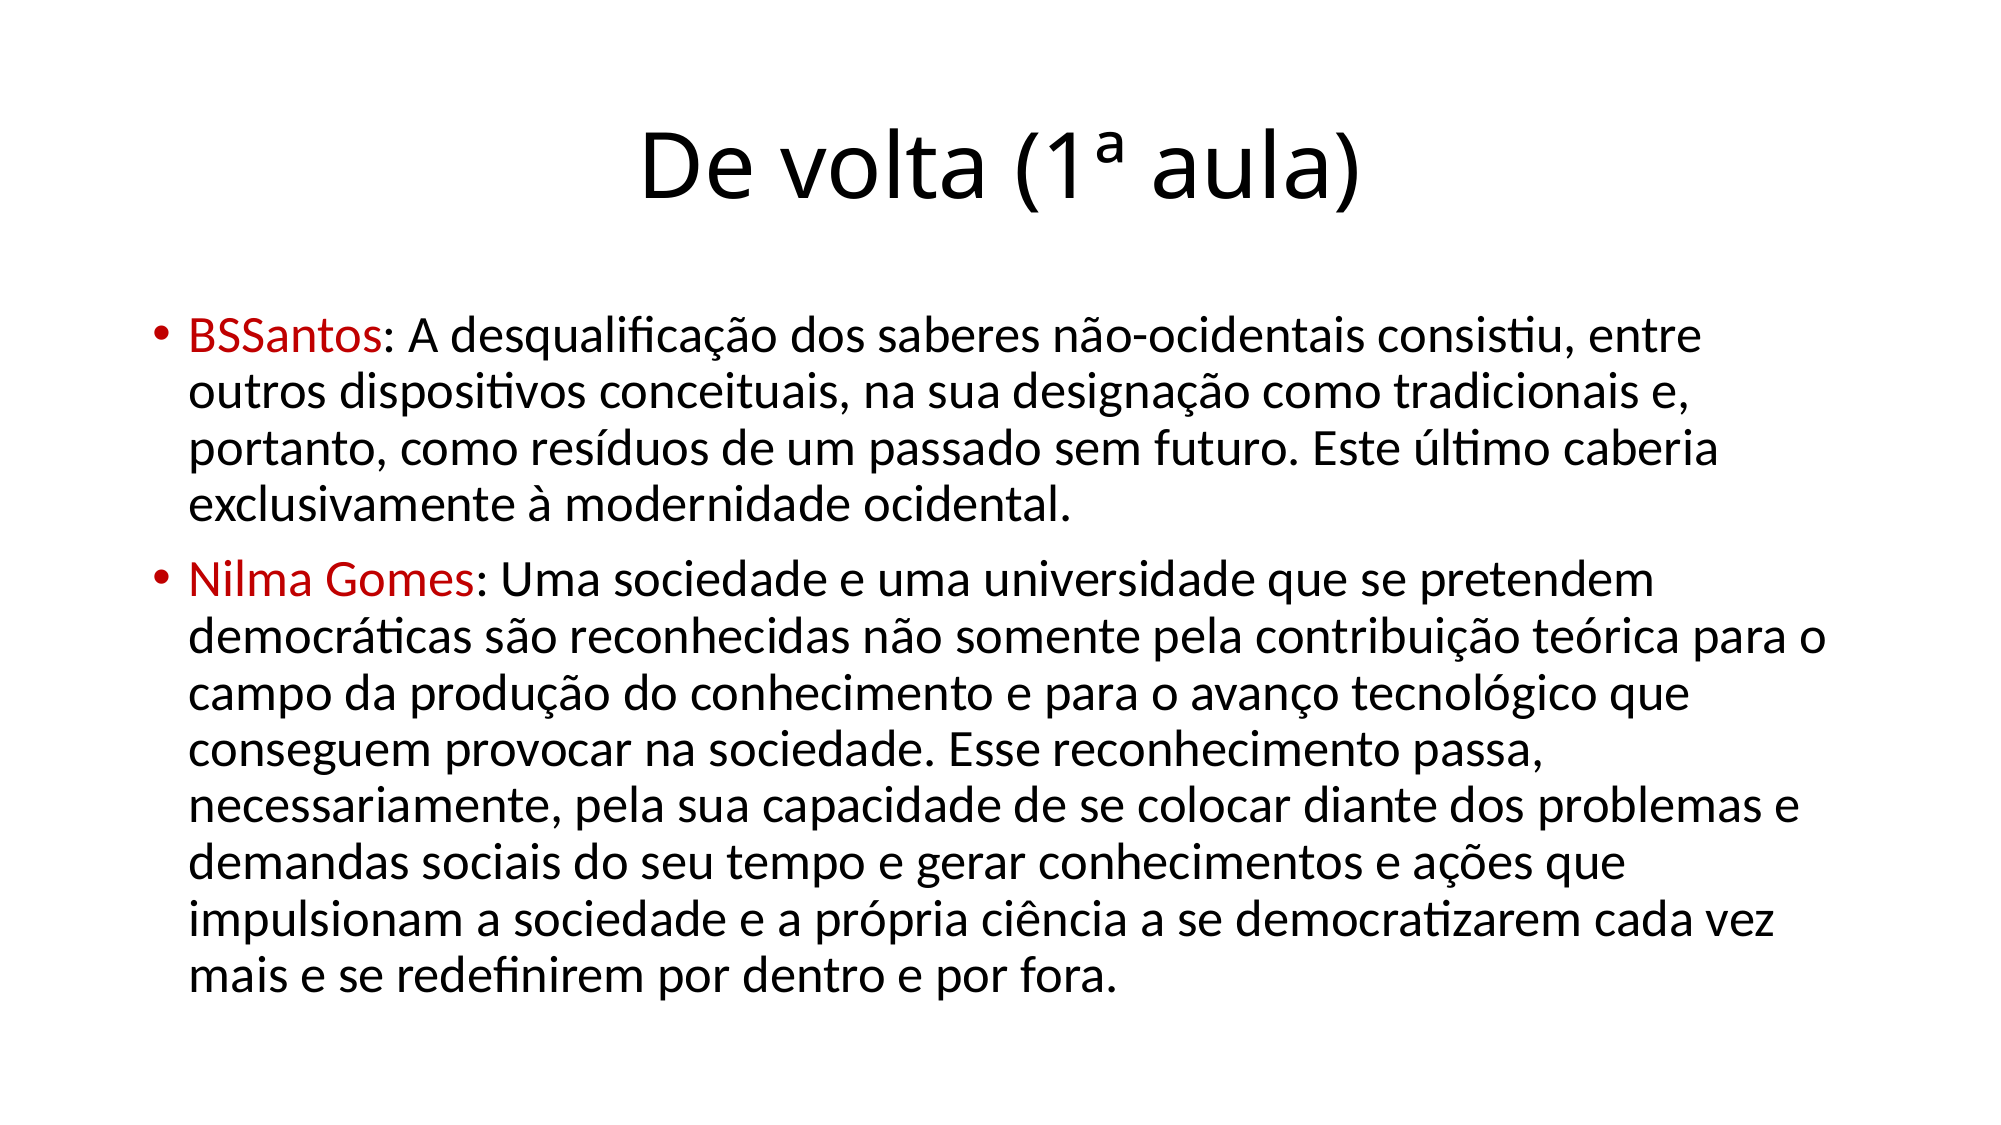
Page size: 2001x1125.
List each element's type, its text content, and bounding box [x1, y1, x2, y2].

list BSSantos: A desqualificação dos saberes não-ocidentais consistiu, entre outros dispositivos conceituais, na sua designação como tradicionais e, portanto, como resíduos de um passado sem futuro. Este último caberia exclusivamente à modernidade ocidental. Nilma Gomes: Uma sociedade e uma universidade que se pretendem democráticas são reconhecidas não somente pela contribuição teórica para o campo da produção do conhecimento e para o avanço tecnológico que conseguem provocar na sociedade. Esse reconhecimento passa, necessariamente, pela sua capacidade de se colocar diante dos problemas e demandas sociais do seu tempo e gerar conhecimentos e ações que impulsionam a sociedade e a própria ciência a se democratizarem cada vez mais e se redefinirem por dentro e por fora. [137, 299, 1863, 1014]
title De volta (1ª aula) [137, 59, 1863, 278]
